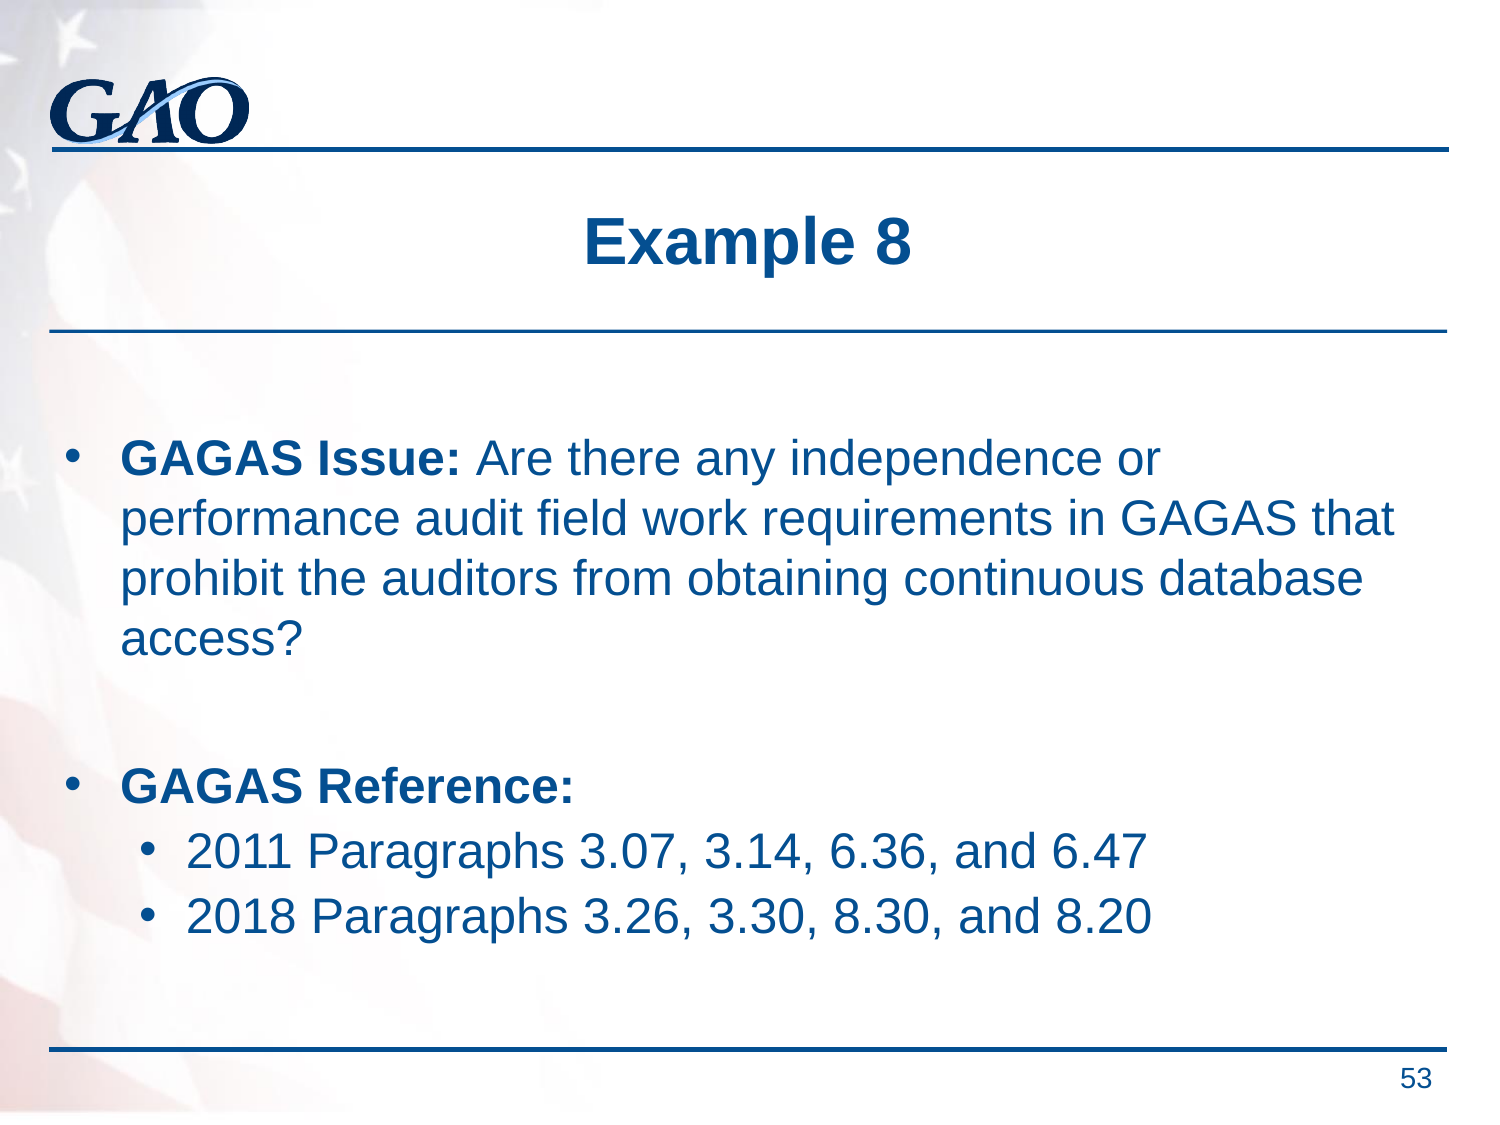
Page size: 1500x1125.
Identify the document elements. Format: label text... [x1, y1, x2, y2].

slide_number 53 [1097, 1050, 1448, 1103]
title Example 8 [49, 162, 1447, 313]
picture [0, 0, 1500, 1125]
list GAGAS Issue: Are there any independence or performance audit field work requirements in GAGAS that prohibit the auditors from obtaining continuous database access? GAGAS Reference: 2011 Paragraphs 3.07, 3.14, 6.36, and 6.47 2018 Paragraphs 3.26, 3.30, 8.30, and 8.20 [49, 343, 1447, 1038]
